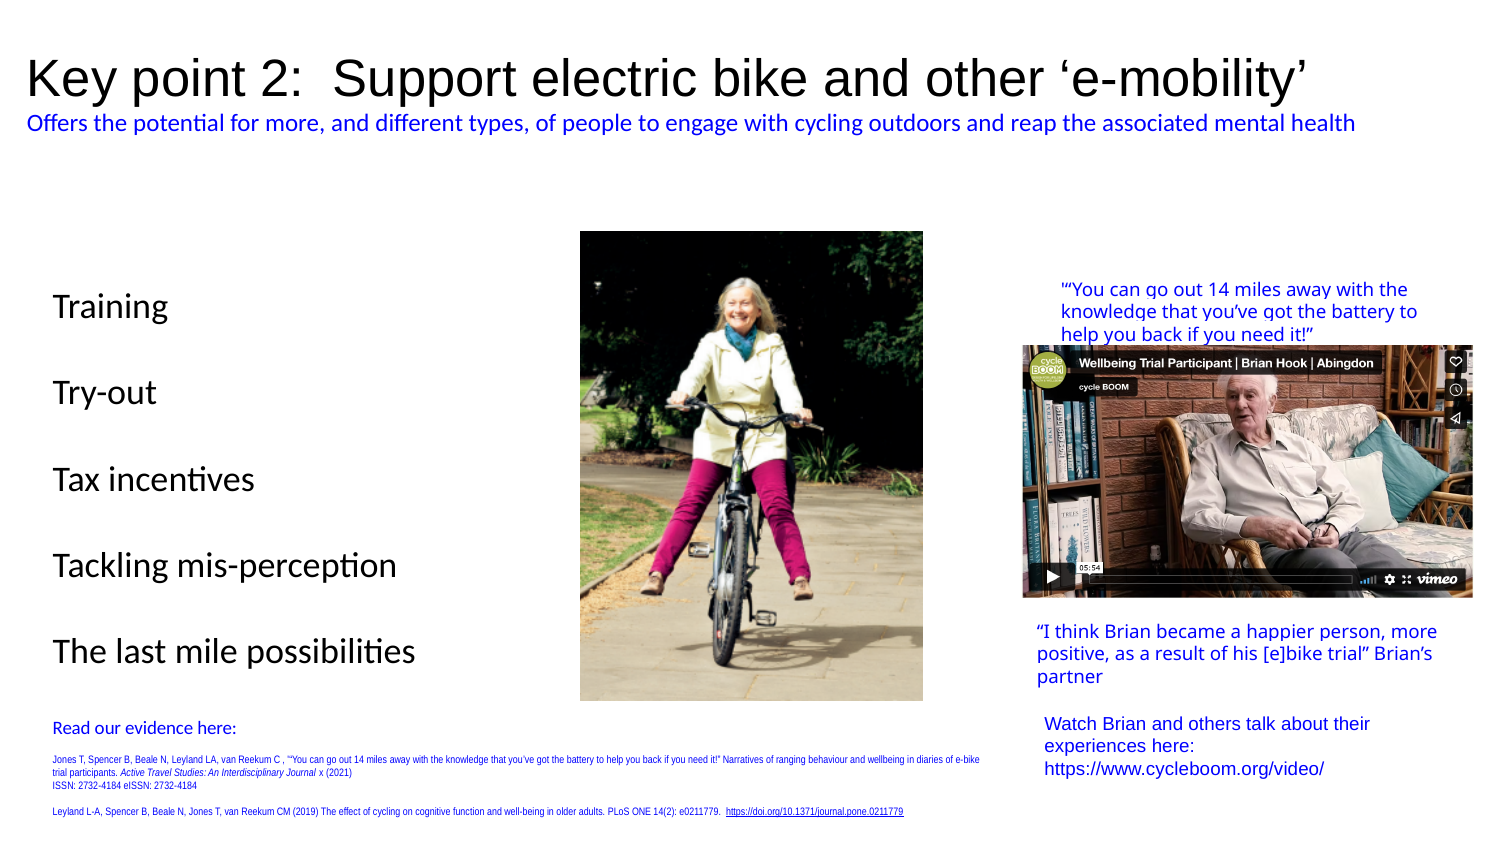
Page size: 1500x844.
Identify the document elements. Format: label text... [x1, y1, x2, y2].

picture [1021, 344, 1474, 598]
text_box Watch Brian and others talk about their experiences here: https://www.cycleboom.org/video/ [1029, 702, 1473, 794]
picture [580, 230, 924, 701]
text_box '“You can go out 14 miles away with the knowledge that you’ve got the battery to help you back if you need it!” [1045, 262, 1450, 343]
list Training Try-out Tax incentives Tackling mis-perception The last mile possibilities Read our evidence here: Jones T, Spencer B, Beale N, Leyland LA, van Reekum C , '“You can go out 14 miles away with the knowledge that you’ve got the battery to help you back if you need it!” Narratives of ranging behaviour and wellbeing in diaries of e-bike trial participants. Active Travel Studies: An Interdisciplinary Journal x (2021) ISSN: 2732-4184 eISSN: 2732-4184 Leyland L-A, Spencer B, Beale N, Jones T, van Reekum CM (2019) The effect of cycling on cognitive function and well-being in older adults. PLoS ONE 14(2): e0211779. https://doi.org/10.1371/journal.pone.0211779 [37, 205, 1007, 836]
text_box “I think Brian became a happier person, more positive, as a result of his [e]bike trial” Brian’s partner [1021, 604, 1481, 702]
title Key point 2: Support electric bike and other ‘e-mobility’ Offers the potential for more, and different types, of people to engage with cycling outdoors and reap the associated mental health benefits [11, 28, 1500, 147]
